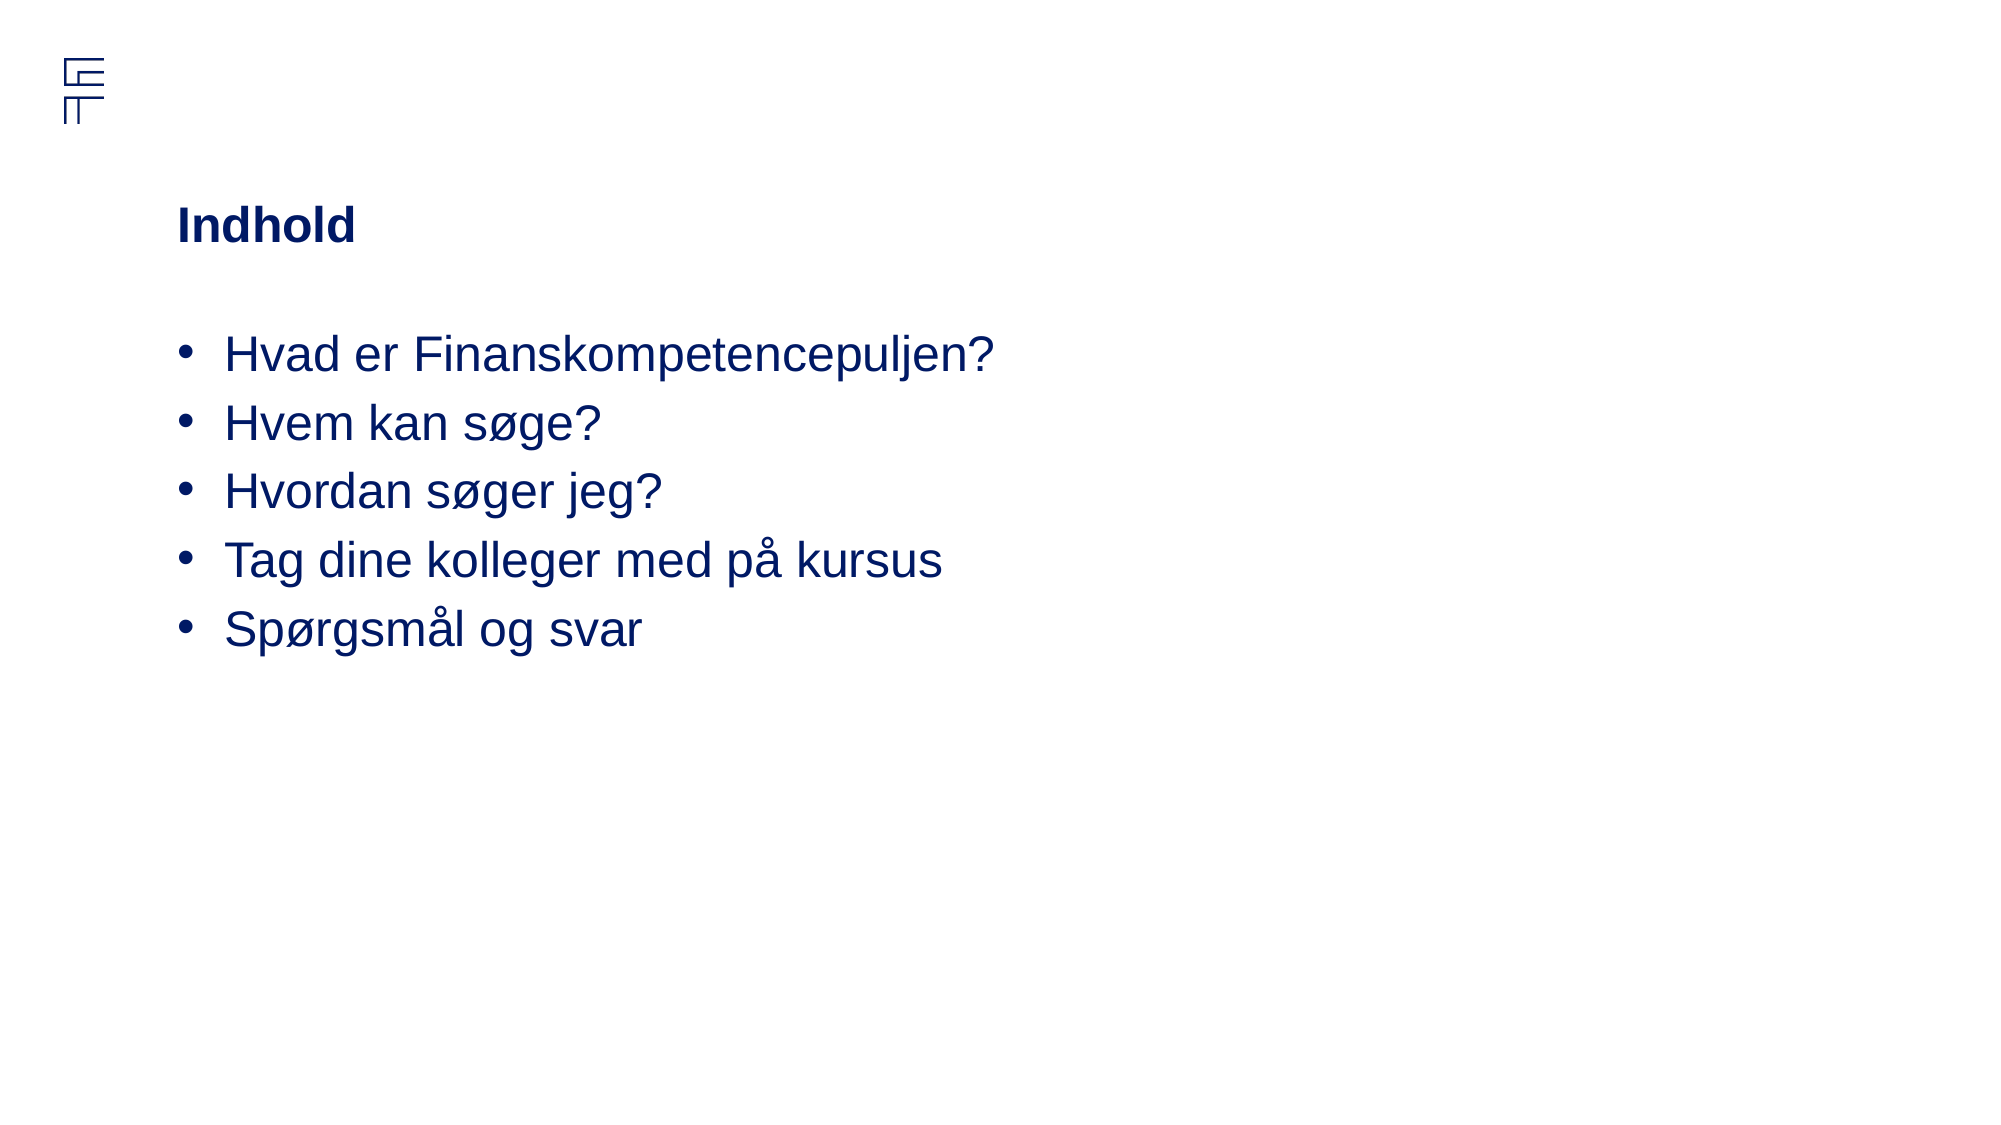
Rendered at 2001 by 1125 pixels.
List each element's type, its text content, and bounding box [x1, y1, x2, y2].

title Indhold [177, 177, 1389, 272]
picture [64, 58, 104, 124]
list Hvad er Finanskompetencepuljen? Hvem kan søge? Hvordan søger jeg? Tag dine kolleger med på kursus Spørgsmål og svar [177, 324, 1389, 1019]
